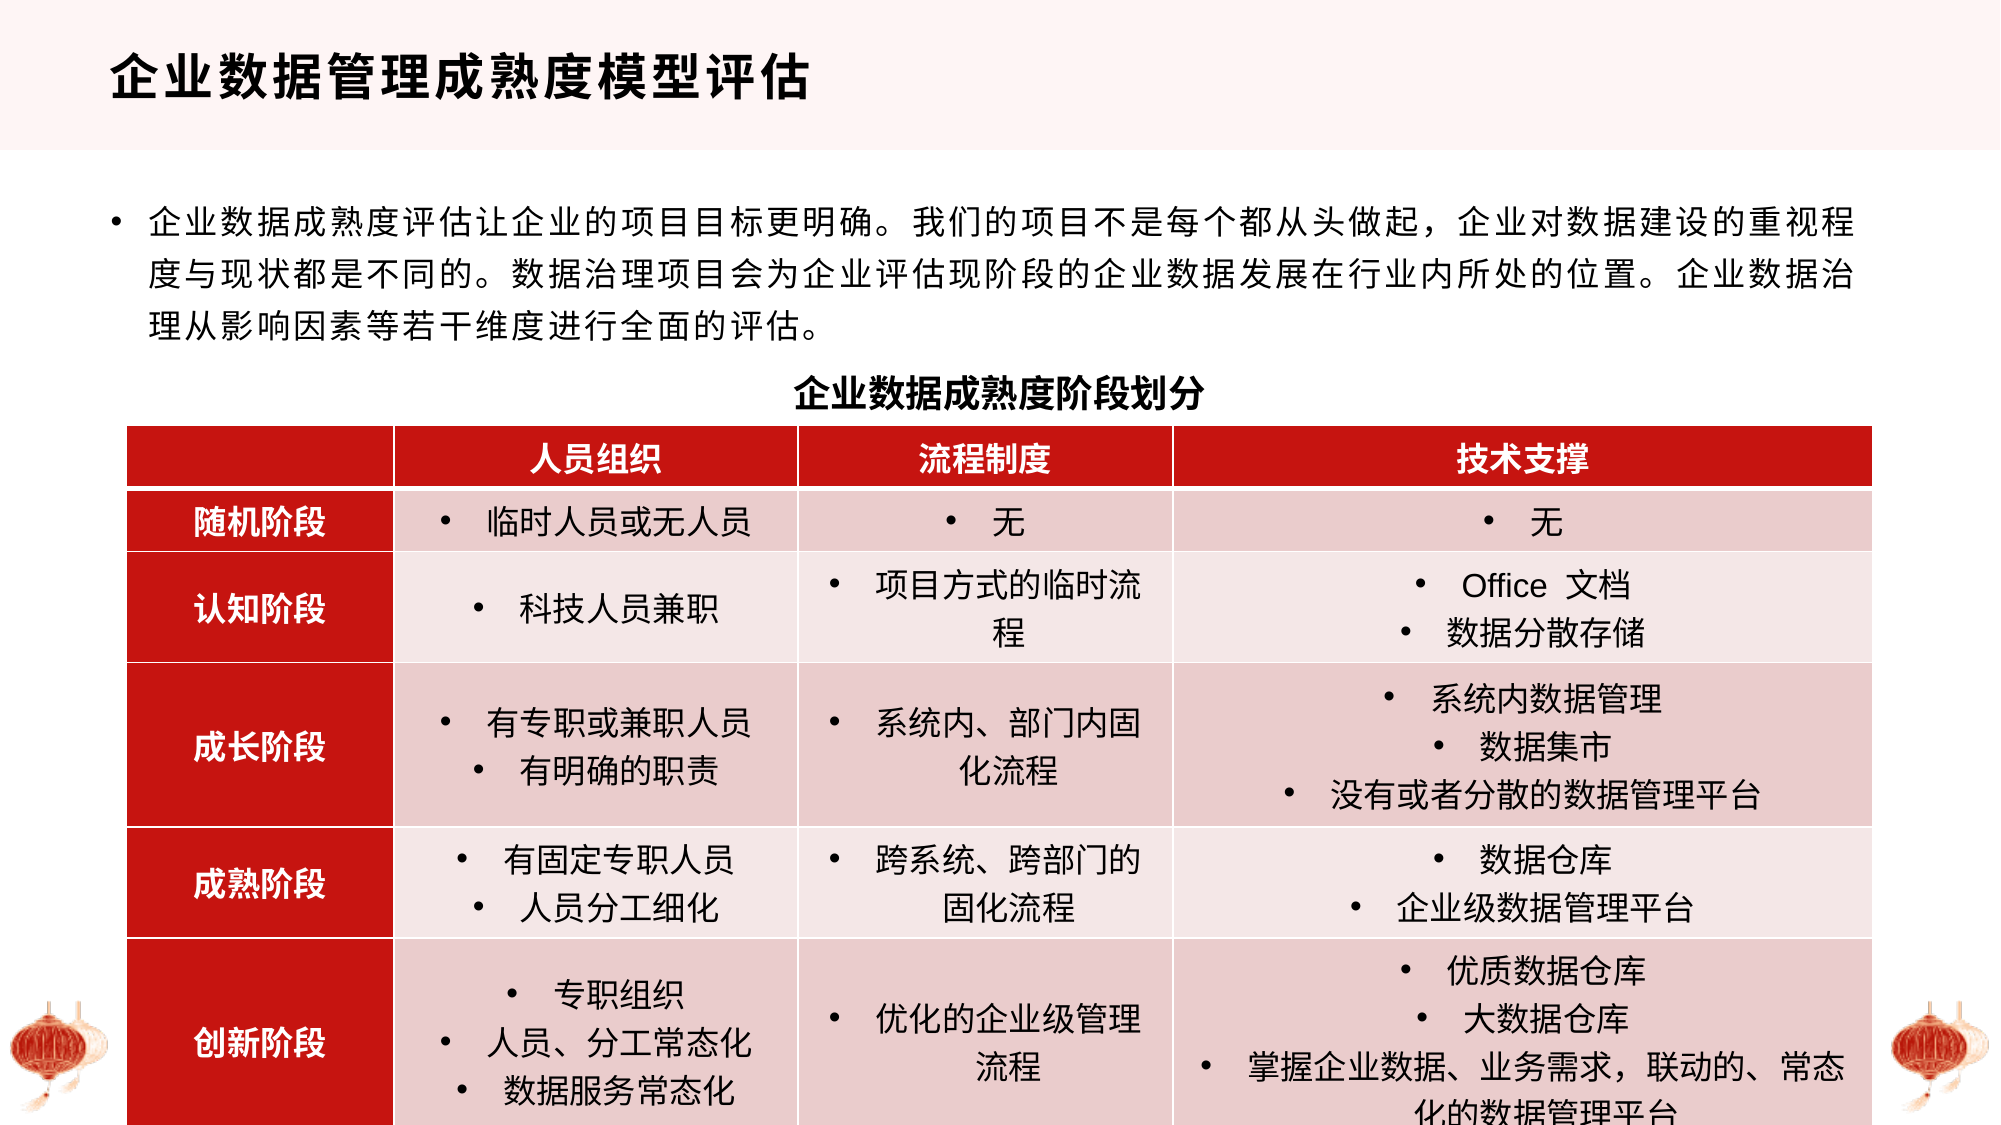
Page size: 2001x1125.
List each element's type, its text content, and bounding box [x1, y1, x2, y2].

slide_number [144, 1041, 588, 1094]
table_cell 数据仓库 企业级数据管理平台 [1174, 828, 1872, 937]
picture [1881, 1000, 2000, 1125]
table_cell 专职组织 人员、分工常态化 数据服务常态化 [395, 939, 797, 1125]
table_cell 有专职或兼职人员 有明确的职责 [395, 663, 797, 826]
table_cell 无 [1174, 491, 1872, 551]
table_cell 科技人员兼职 [395, 552, 797, 662]
table_cell 成熟阶段 [127, 828, 393, 937]
table_cell 有固定专职人员 人员分工细化 [395, 828, 797, 937]
table_cell 项目方式的临时流程 [799, 552, 1172, 662]
table_cell 临时人员或无人员 [395, 491, 797, 551]
text_box 企业数据成熟度阶段划分 [778, 363, 1222, 423]
picture [0, 1000, 119, 1125]
table_header 人员组织 [395, 426, 797, 486]
table_cell 认知阶段 [127, 552, 393, 662]
table_cell 系统内数据管理 数据集市 没有或者分散的数据管理平台 [1174, 663, 1872, 826]
table_header 技术支撑 [1174, 426, 1872, 486]
title 企业数据管理成熟度模型评估 [95, 38, 1906, 112]
table_cell 无 [799, 491, 1172, 551]
table_cell 优质数据仓库 大数据仓库 掌握企业数据、业务需求，联动的、常态化的数据管理平台 [1174, 939, 1872, 1125]
table_cell 优化的企业级管理流程 [799, 939, 1172, 1125]
table_cell 创新阶段 [127, 939, 393, 1125]
table_cell 成长阶段 [127, 663, 393, 826]
table_header [127, 426, 393, 486]
table_cell Office 文档 数据分散存储 [1174, 552, 1872, 662]
table_cell 系统内、部门内固化流程 [799, 663, 1172, 826]
table_cell 跨系统、跨部门的固化流程 [799, 828, 1172, 937]
list 企业数据成熟度评估让企业的项目目标更明确。我们的项目不是每个都从头做起，企业对数据建设的重视程度与现状都是不同的。数据治理项目会为企业评估现阶段的企业数据发展在行业内所处的位置。企业数据治理从影响因素等若干维度进行全面的评估。 [95, 181, 1904, 364]
table_cell 随机阶段 [127, 491, 393, 551]
table_header 流程制度 [799, 426, 1172, 486]
